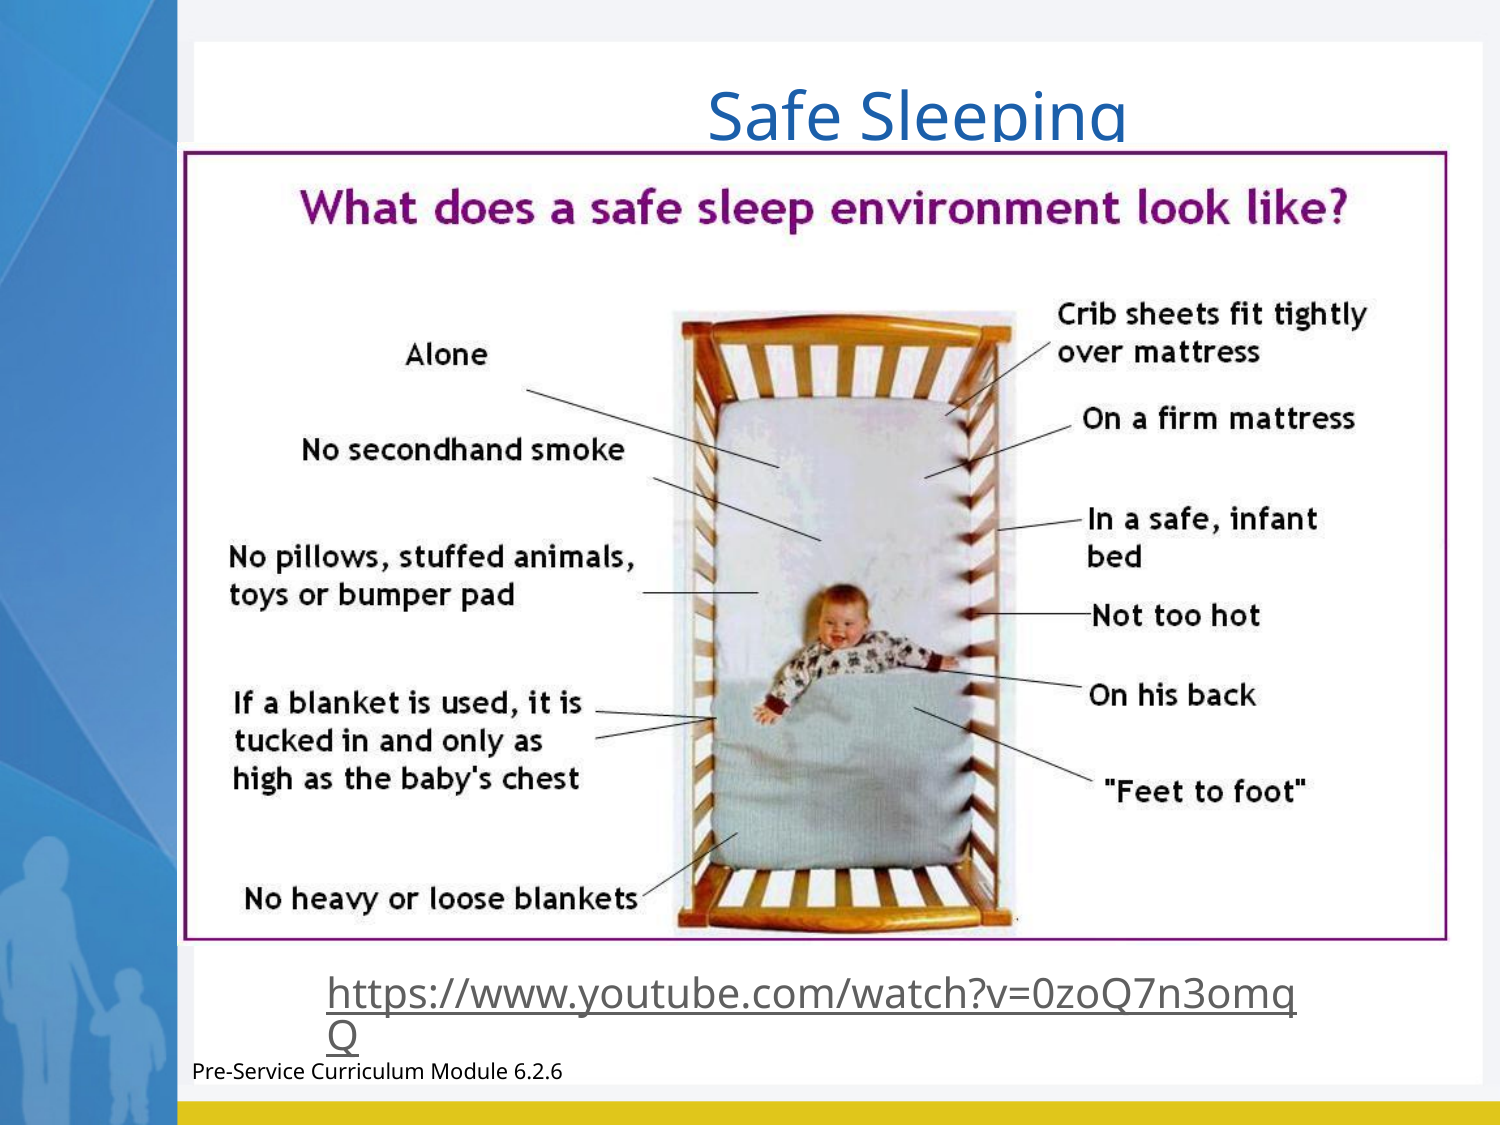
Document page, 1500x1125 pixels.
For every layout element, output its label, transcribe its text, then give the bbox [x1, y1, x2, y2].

text_box https://www.youtube.com/watch?v=0zoQ7n3omqQ [311, 959, 1329, 1082]
title Safe Sleeping [338, 20, 1500, 208]
text_box Pre-Service Curriculum Module 6.2.6 [177, 1050, 626, 1100]
picture [0, 0, 1500, 1125]
